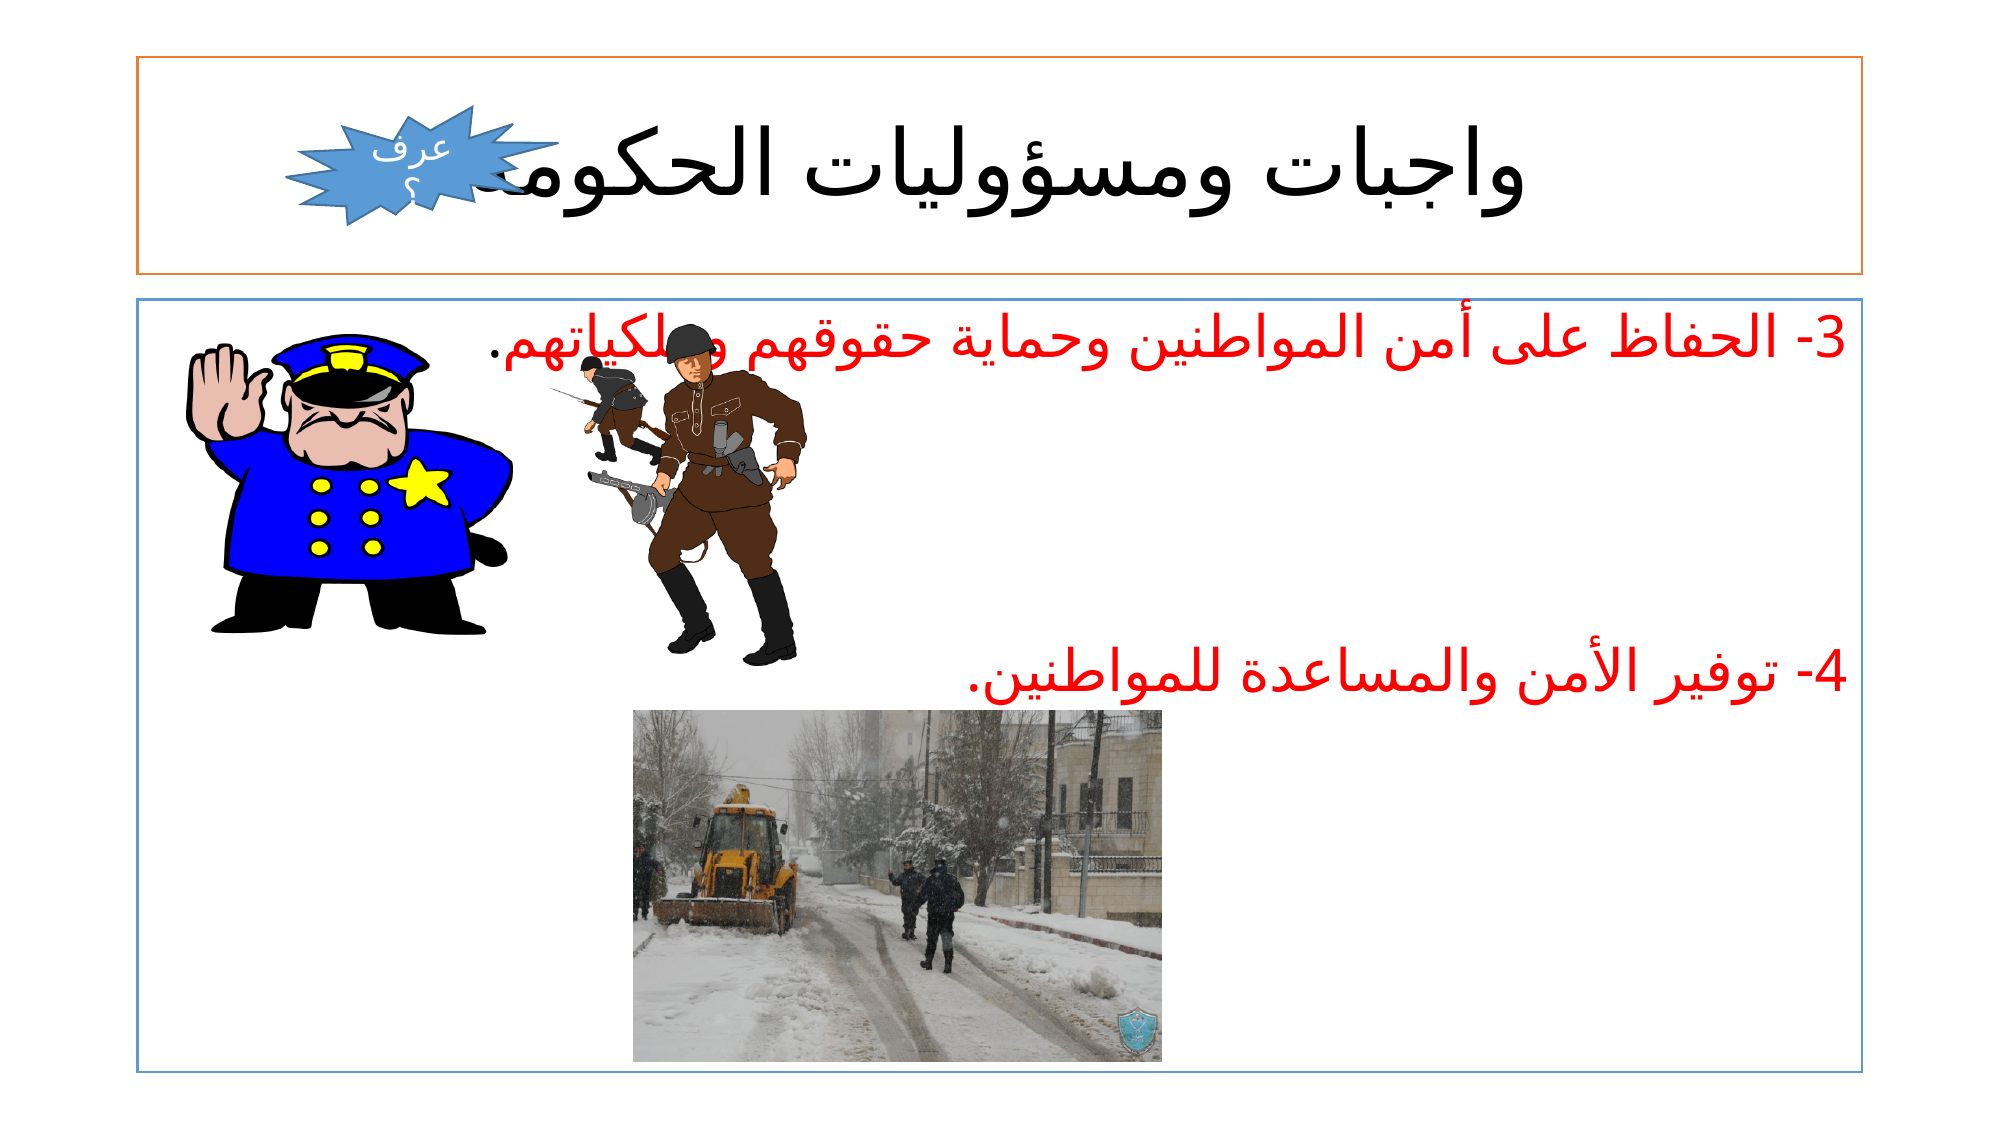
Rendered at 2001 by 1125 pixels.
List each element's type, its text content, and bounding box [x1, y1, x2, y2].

list 3- الحفاظ على أمن المواطنين وحماية حقوقهم وملكياتهم. 4- توفير الأمن والمساعدة للمواطنين. [136, 298, 1863, 1073]
picture [550, 324, 807, 666]
picture [186, 334, 513, 635]
text_box عرف؟ [285, 104, 559, 227]
picture [633, 710, 1162, 1062]
title واجبات ومسؤوليات الحكومة [136, 56, 1863, 275]
